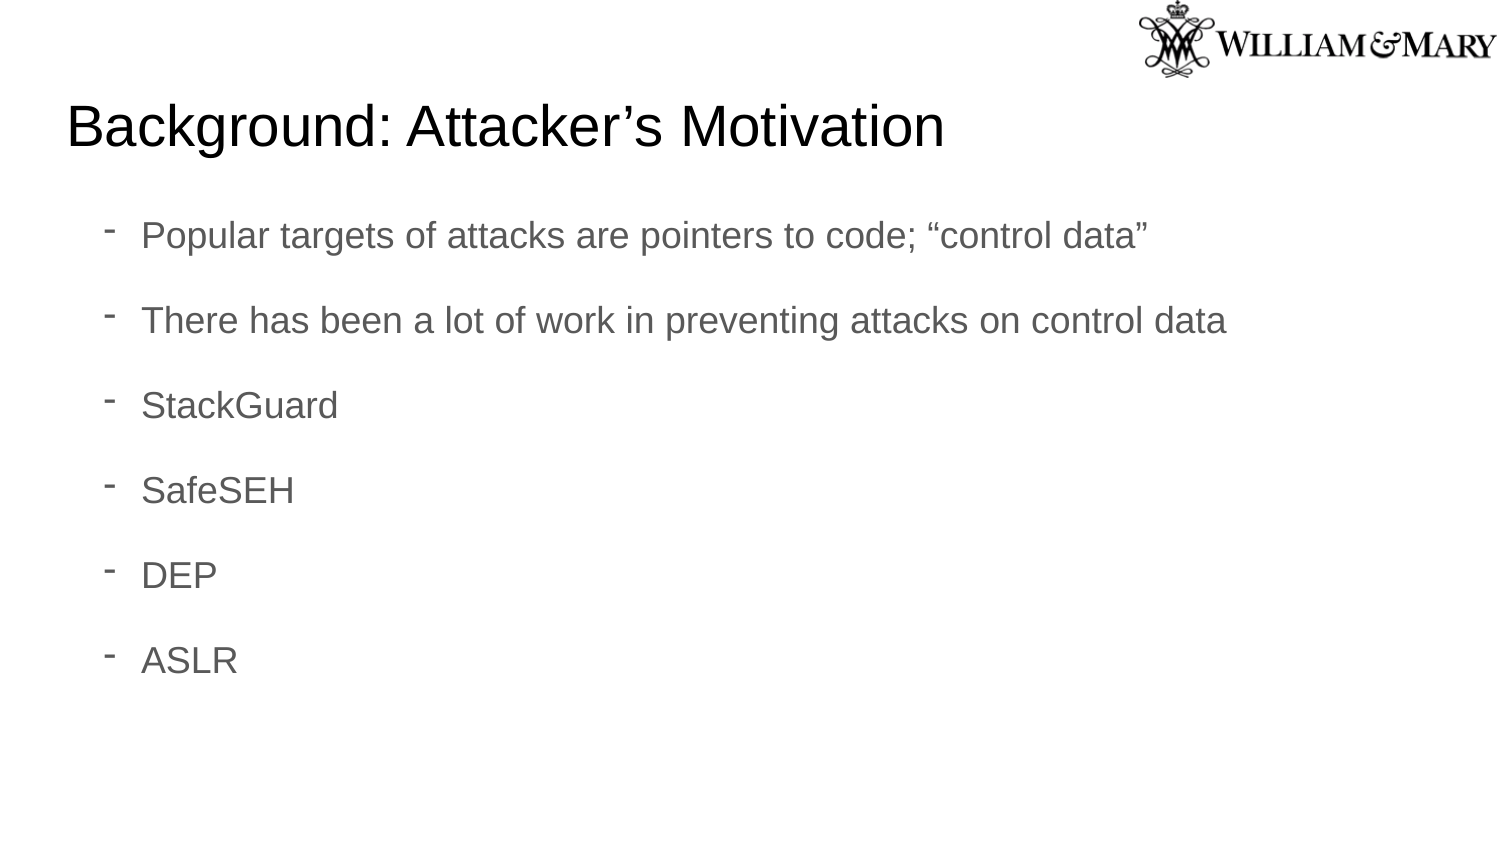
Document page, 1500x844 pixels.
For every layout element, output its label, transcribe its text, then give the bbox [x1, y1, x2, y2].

picture [1138, 0, 1500, 81]
list Popular targets of attacks are pointers to code; “control data” There has been a lot of work in preventing attacks on control data StackGuard SafeSEH DEP ASLR [51, 189, 1449, 750]
title Background: Attacker’s Motivation [51, 72, 1449, 167]
